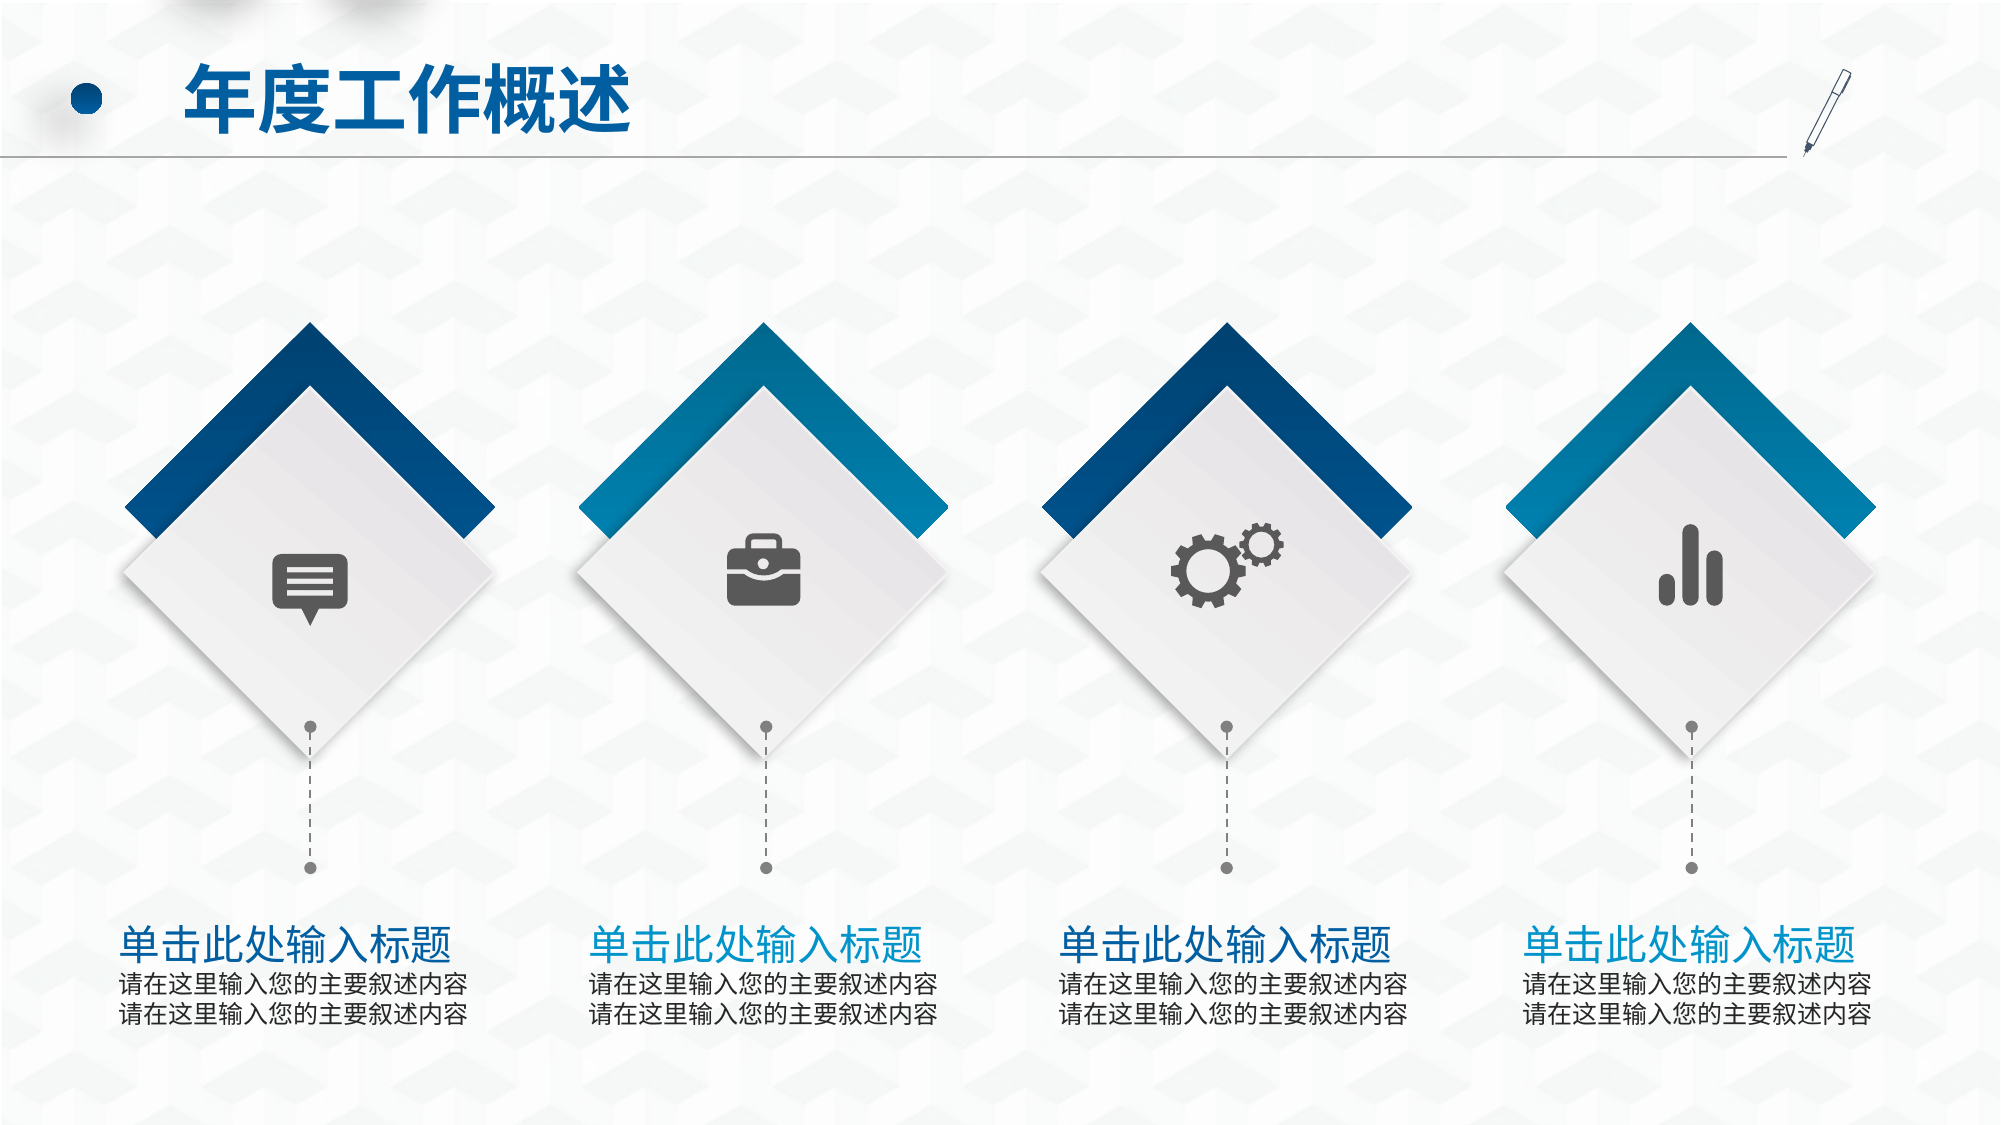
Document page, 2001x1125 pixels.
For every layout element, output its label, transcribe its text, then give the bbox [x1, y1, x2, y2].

text_box [123, 320, 497, 539]
picture [1, 3, 2001, 1125]
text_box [272, 553, 348, 626]
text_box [727, 533, 801, 606]
text_box [1220, 720, 1233, 875]
text_box [1504, 385, 1878, 759]
text_box [1040, 385, 1414, 759]
text_box [123, 385, 497, 759]
text_box [577, 385, 951, 759]
text_box [1040, 320, 1414, 539]
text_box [1170, 522, 1284, 609]
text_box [1658, 524, 1723, 606]
text_box [1685, 720, 1698, 875]
text_box [760, 720, 773, 875]
text_box [69, 81, 104, 116]
text_box [1504, 320, 1878, 539]
text_box [577, 320, 951, 538]
text_box 年度工作概述 [163, 42, 652, 152]
text_box 单击此处输入标题 请在这里输入您的主要叙述内容 请在这里输入您的主要叙述内容 [103, 910, 484, 1116]
text_box 单击此处输入标题 请在这里输入您的主要叙述内容 请在这里输入您的主要叙述内容 [1043, 910, 1424, 1116]
text_box [1803, 68, 1852, 157]
text_box [304, 720, 317, 875]
text_box 单击此处输入标题 请在这里输入您的主要叙述内容 请在这里输入您的主要叙述内容 [573, 910, 954, 1116]
text_box 单击此处输入标题 请在这里输入您的主要叙述内容 请在这里输入您的主要叙述内容 [1507, 910, 1888, 1116]
